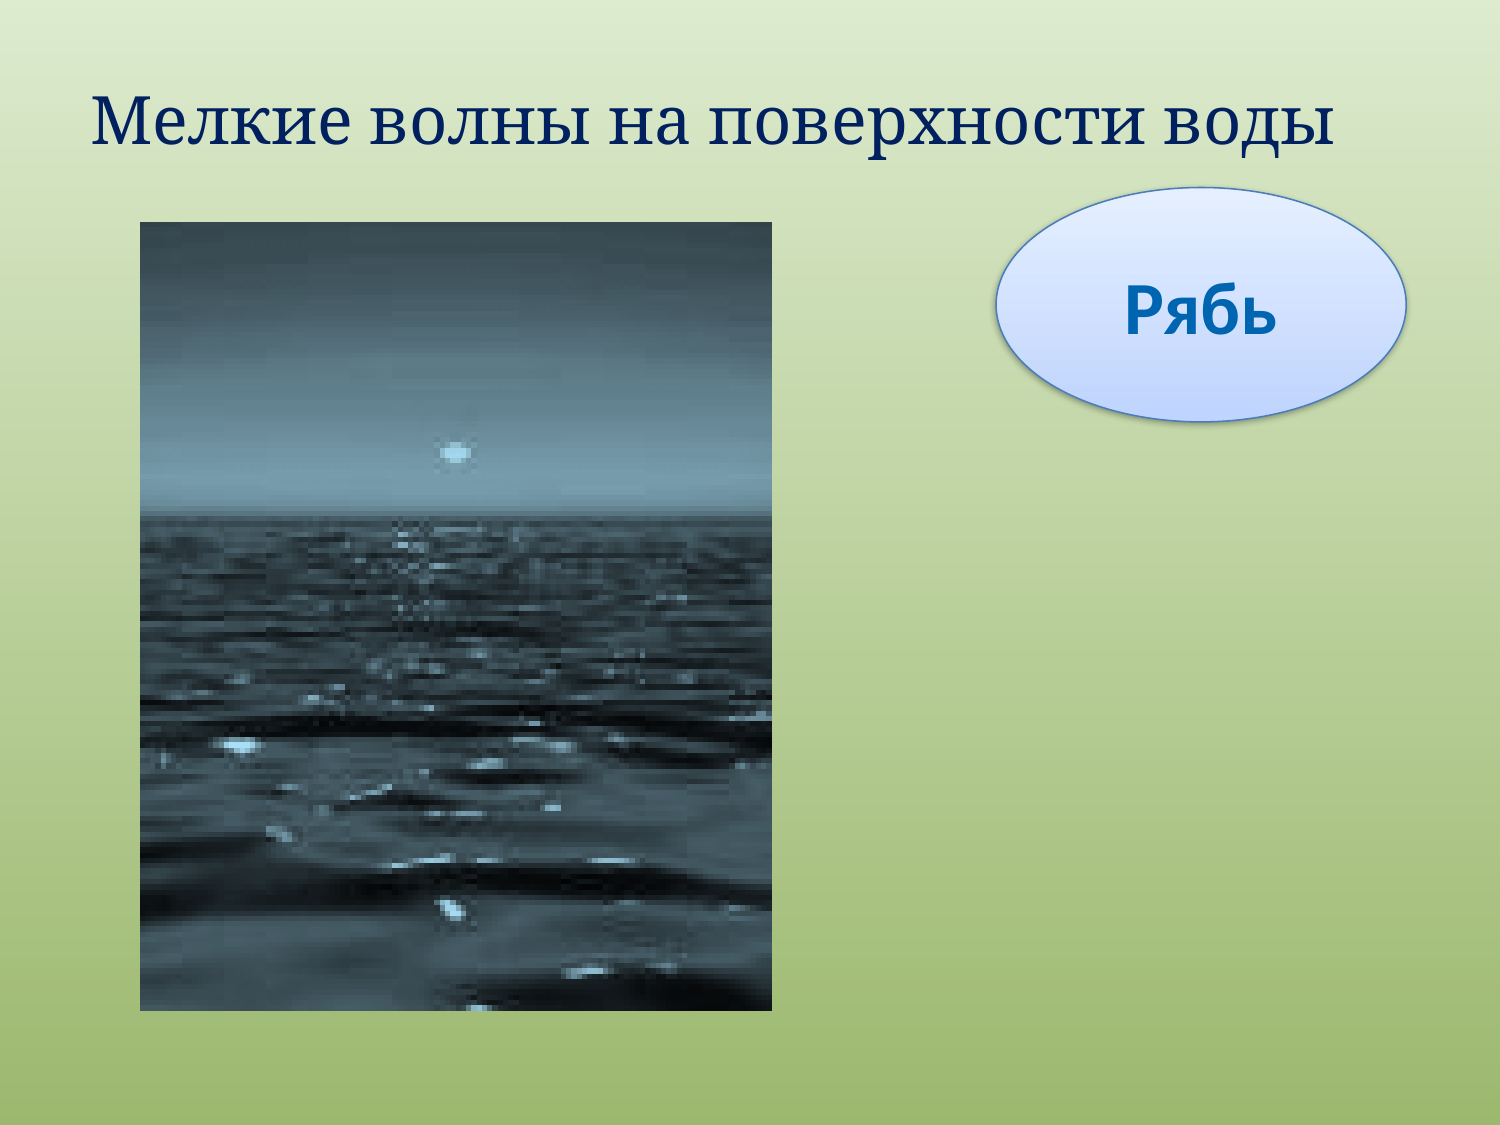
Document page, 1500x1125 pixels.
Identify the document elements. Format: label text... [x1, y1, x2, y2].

text_box Рябь [995, 186, 1407, 423]
picture [140, 222, 772, 1011]
list Мелкие волны на поверхности воды [75, 70, 1425, 1005]
